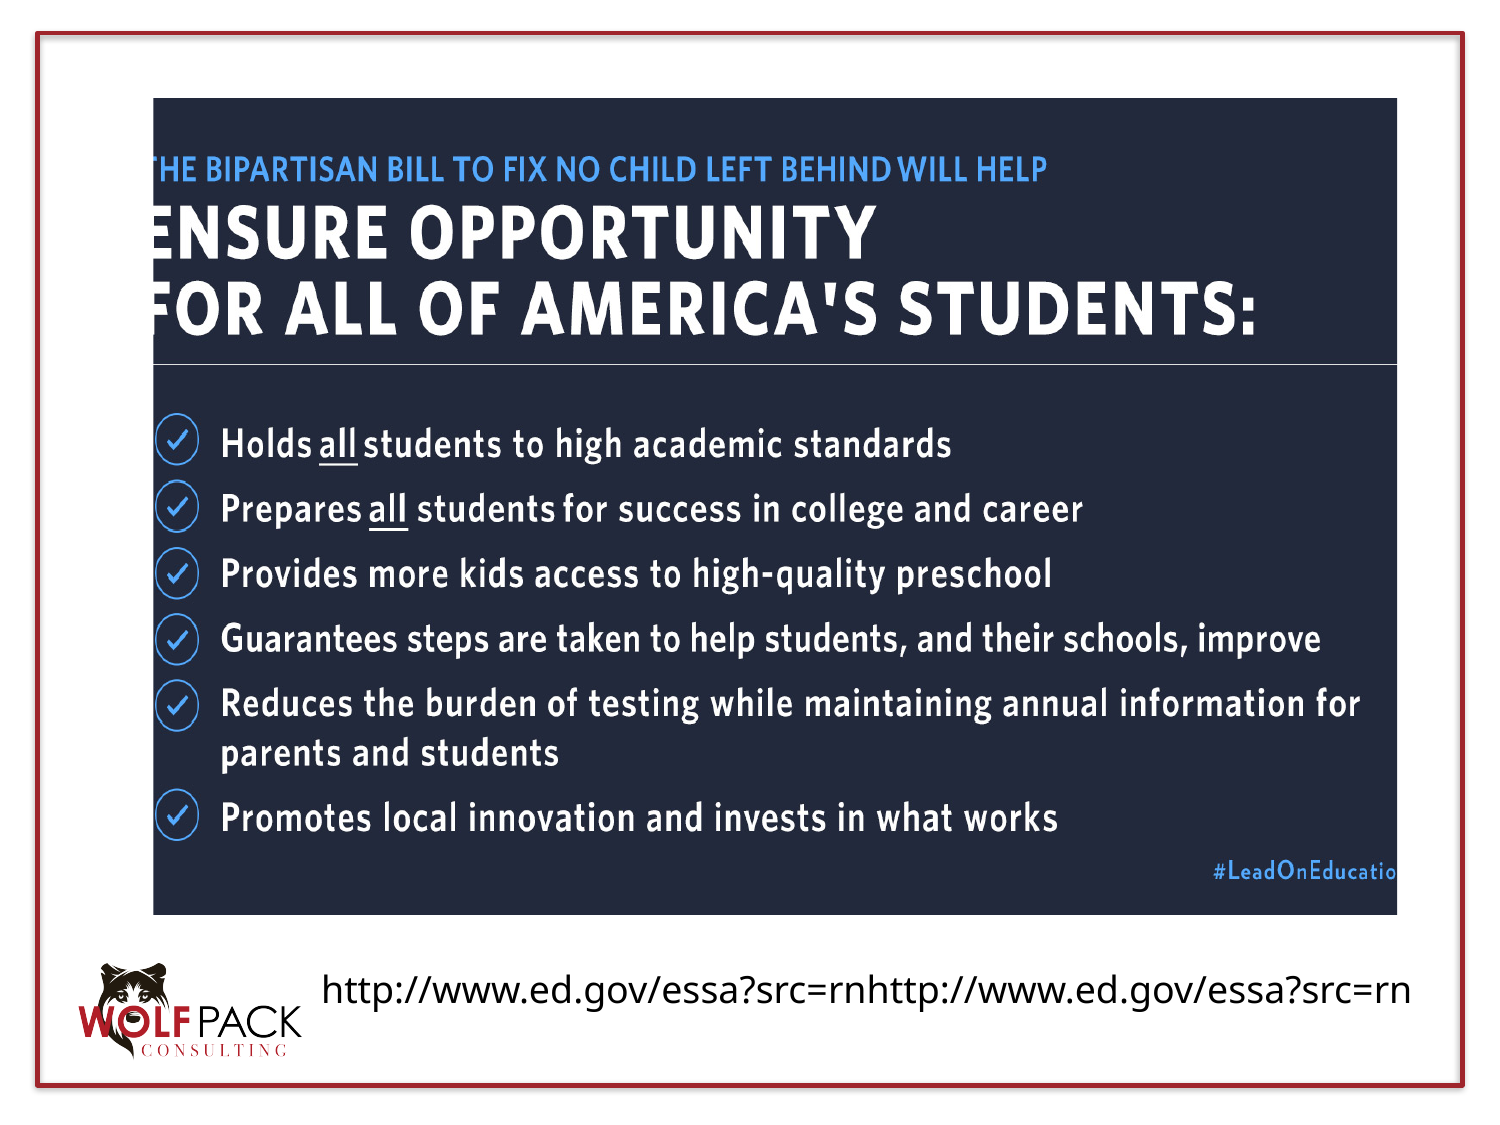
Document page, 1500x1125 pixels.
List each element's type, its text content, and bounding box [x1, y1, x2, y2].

text_box http://www.ed.gov/essa?src=rnhttp://www.ed.gov/essa?src=rn [306, 914, 1442, 1019]
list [153, 97, 1398, 915]
picture [77, 963, 303, 1061]
